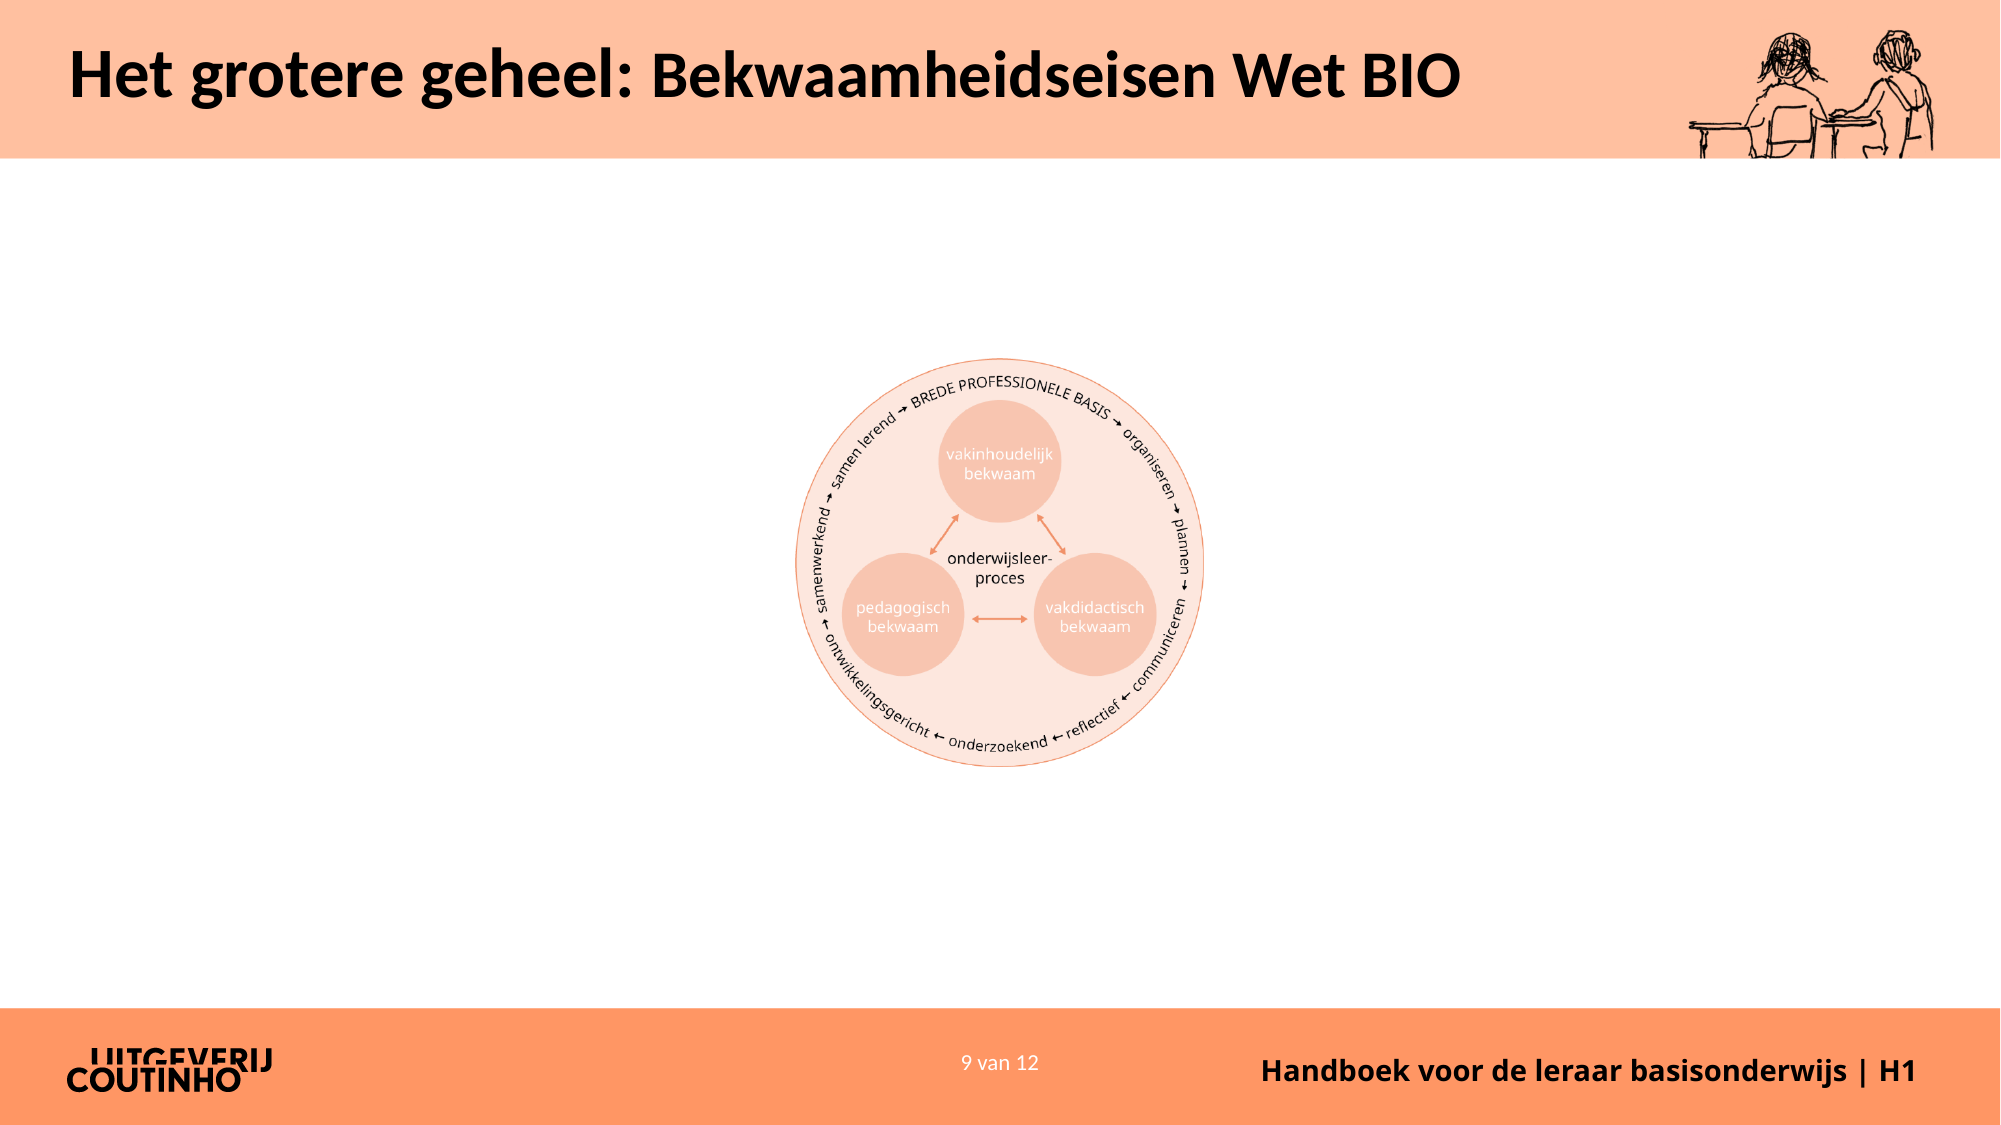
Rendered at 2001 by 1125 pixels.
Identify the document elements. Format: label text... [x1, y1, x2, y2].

picture [0, 0, 2001, 1125]
title Het grotere geheel: Bekwaamheidseisen Wet BIO [55, 19, 1945, 126]
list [795, 358, 1205, 767]
